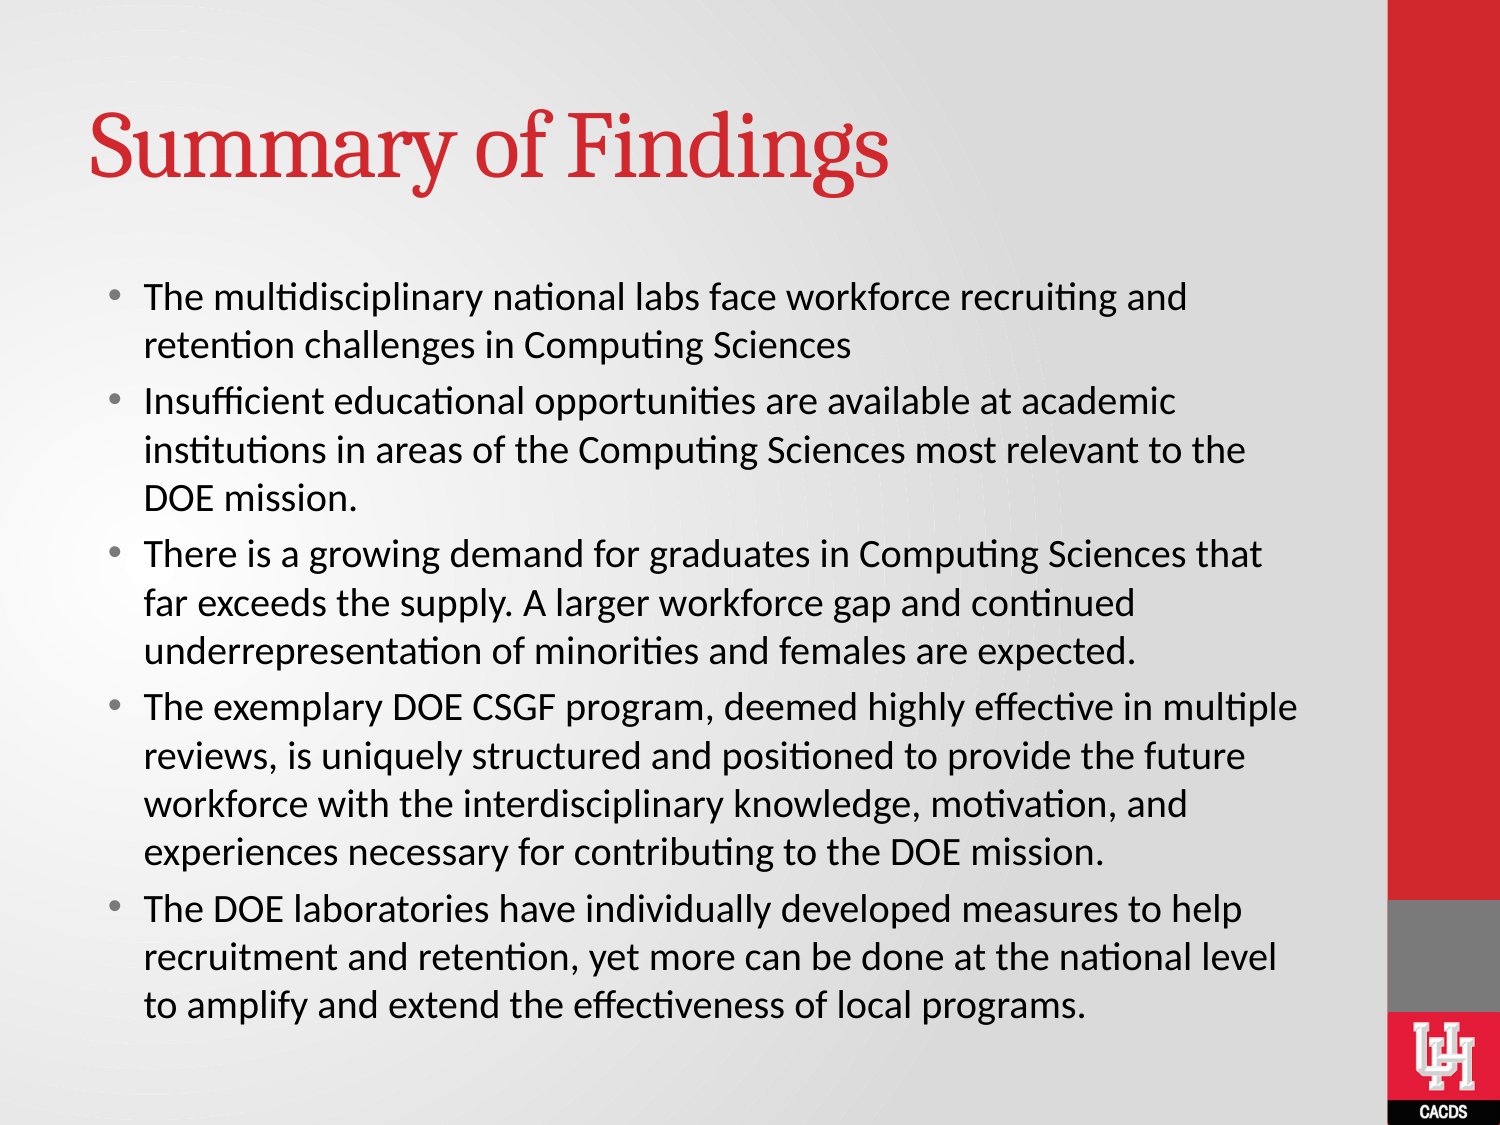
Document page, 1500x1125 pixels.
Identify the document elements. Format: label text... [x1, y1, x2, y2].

title Summary of Findings [75, 45, 1325, 233]
picture [1387, 1012, 1500, 1125]
list The multidisciplinary national labs face workforce recruiting and retention challenges in Computing Sciences Insufficient educational opportunities are available at academic institutions in areas of the Computing Sciences most relevant to the DOE mission. There is a growing demand for graduates in Computing Sciences that far exceeds the supply. A larger workforce gap and continued underrepresentation of minorities and females are expected. The exemplary DOE CSGF program, deemed highly effective in multiple reviews, is uniquely structured and positioned to provide the future workforce with the interdisciplinary knowledge, motivation, and experiences necessary for contributing to the DOE mission. The DOE laboratories have individually developed measures to help recruitment and retention, yet more can be done at the national level to amplify and extend the effectiveness of local programs. [75, 262, 1325, 1050]
